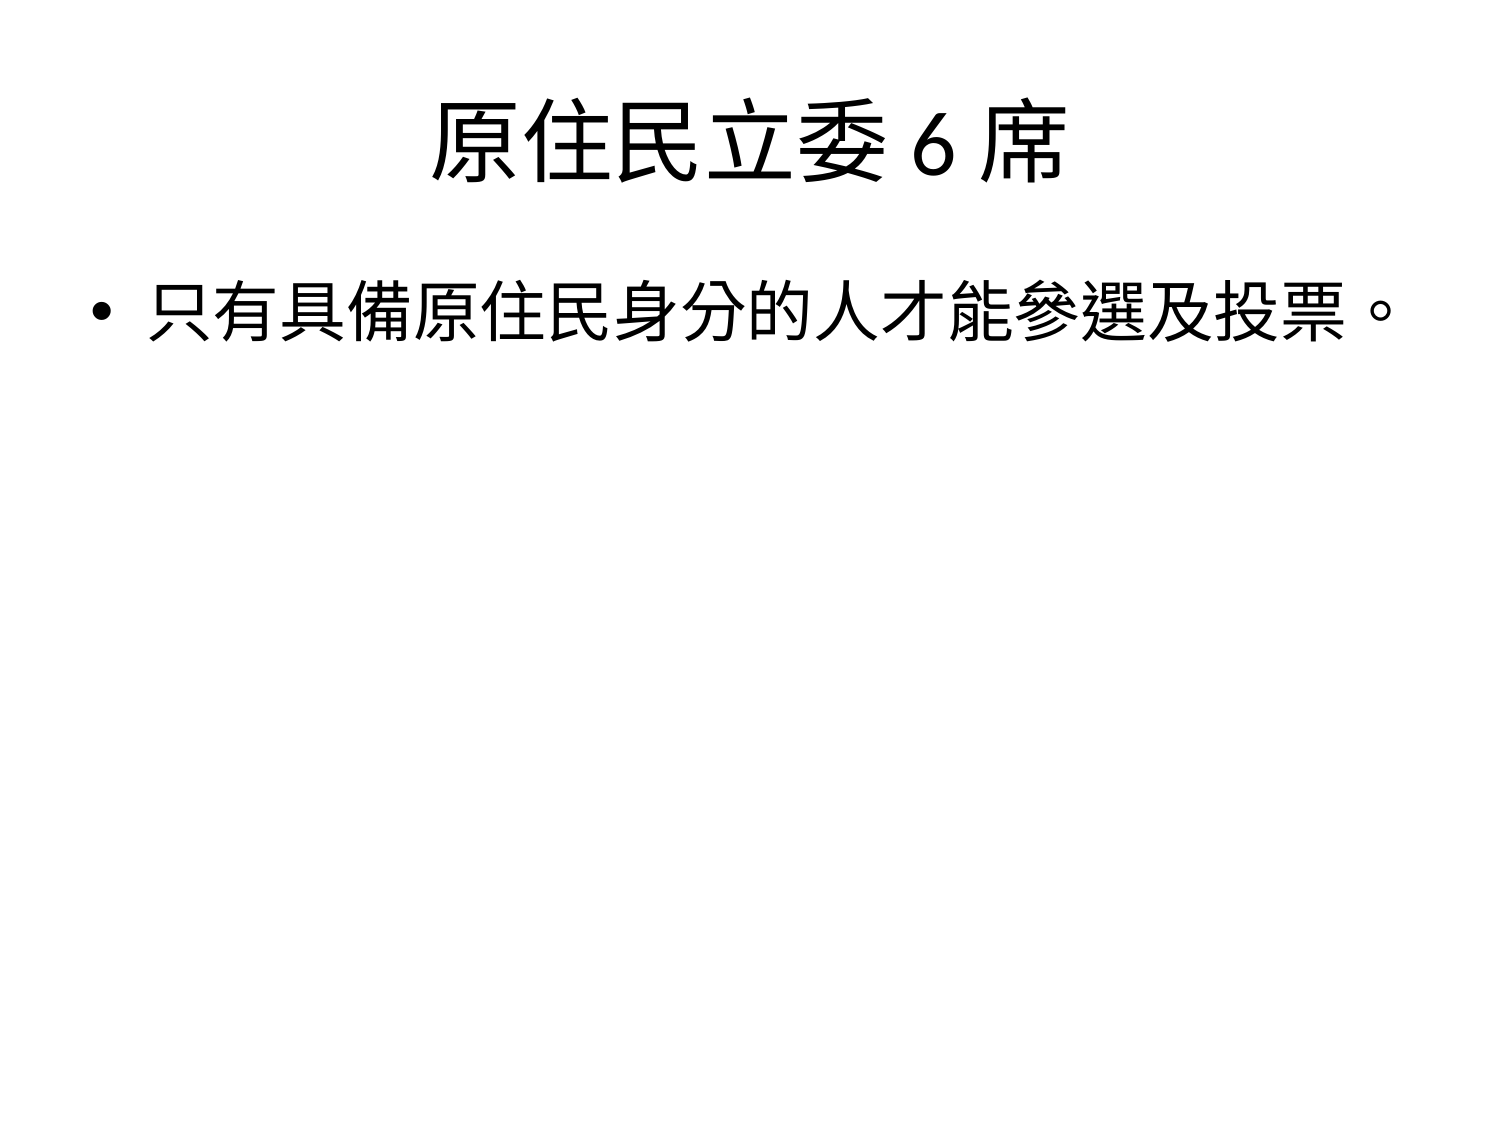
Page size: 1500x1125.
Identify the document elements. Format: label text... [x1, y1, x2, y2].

list 只有具備原住民身分的人才能參選及投票。 [75, 262, 1425, 1005]
title 原住民立委6席 [75, 45, 1425, 233]
